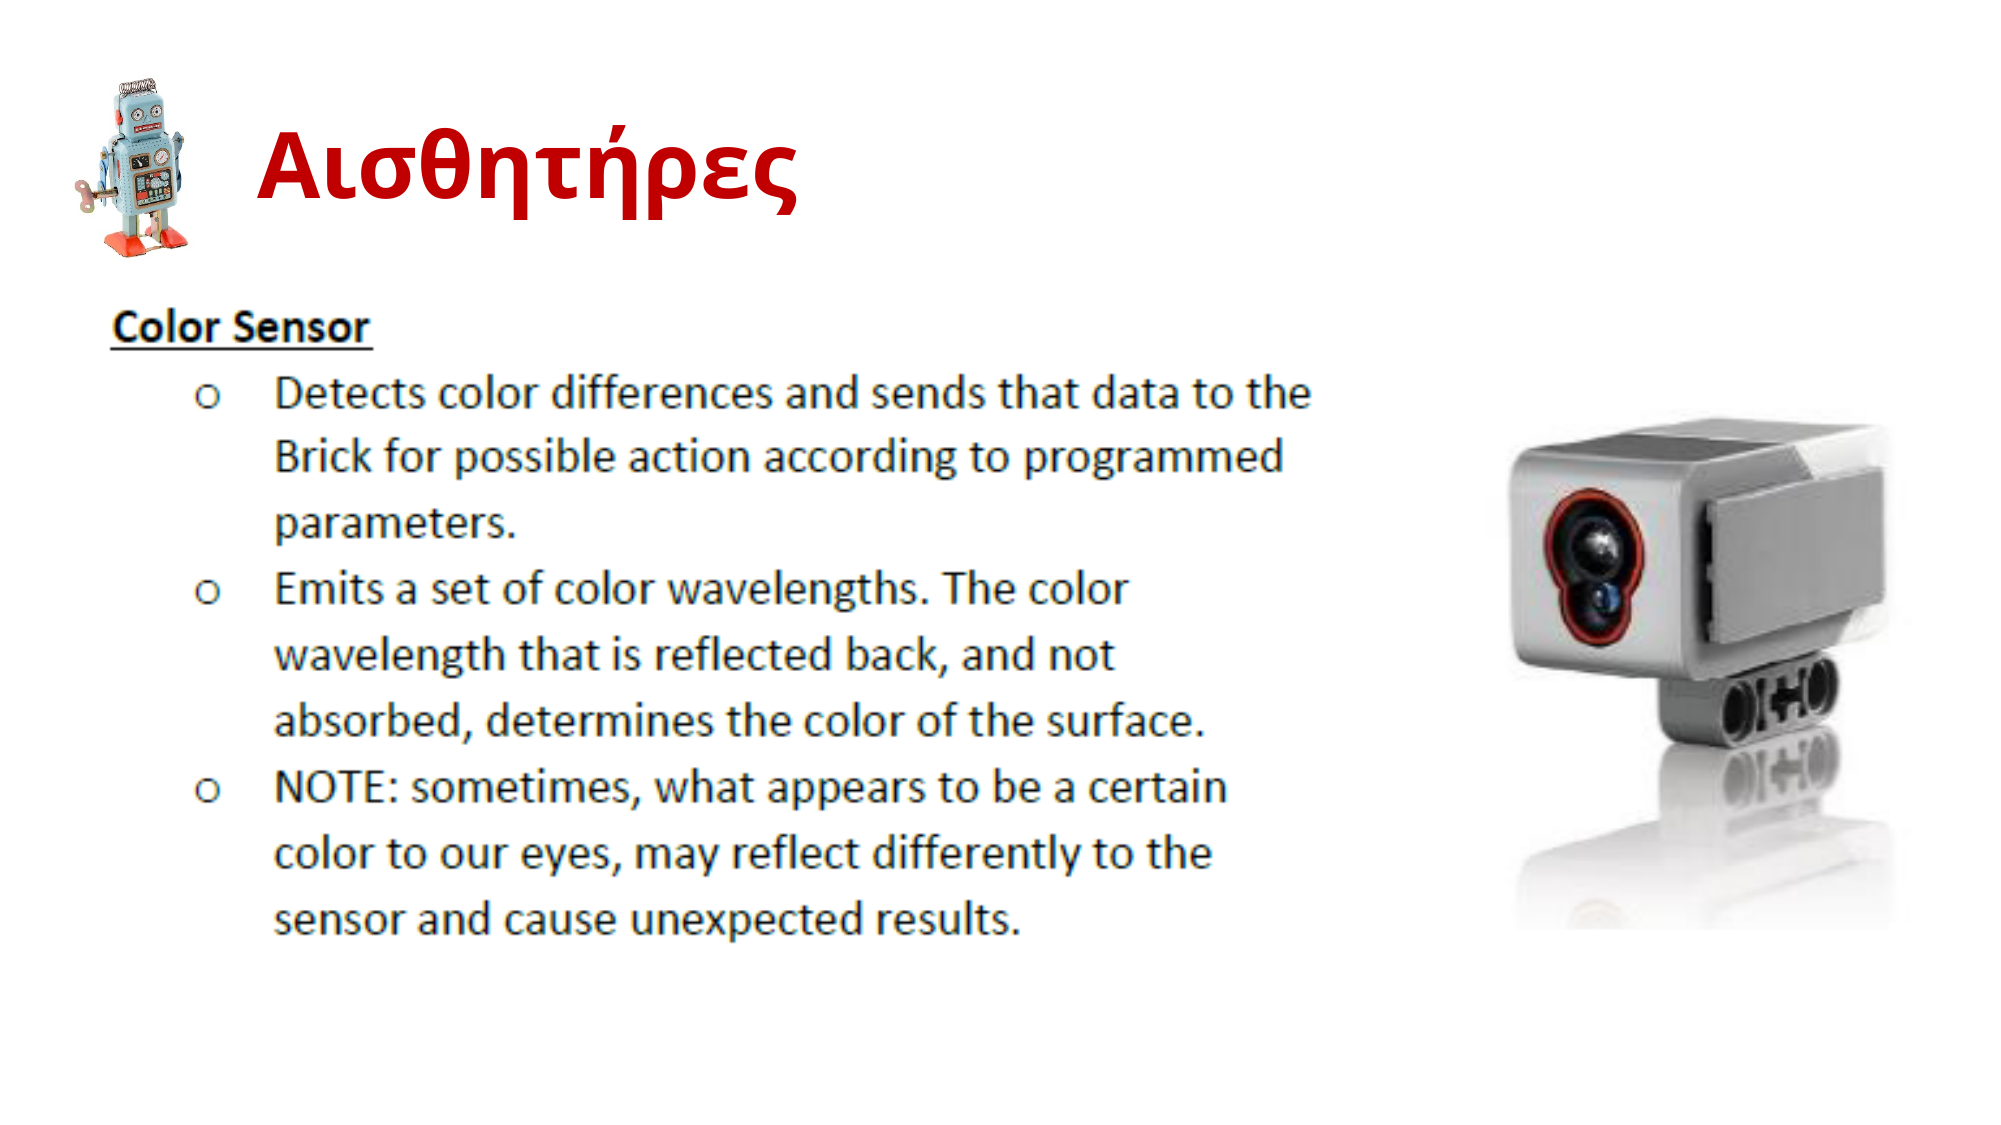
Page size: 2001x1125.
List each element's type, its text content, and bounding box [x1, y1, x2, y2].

title Αισθητήρες [242, 59, 1863, 277]
picture [98, 277, 1955, 983]
picture [32, 63, 242, 274]
